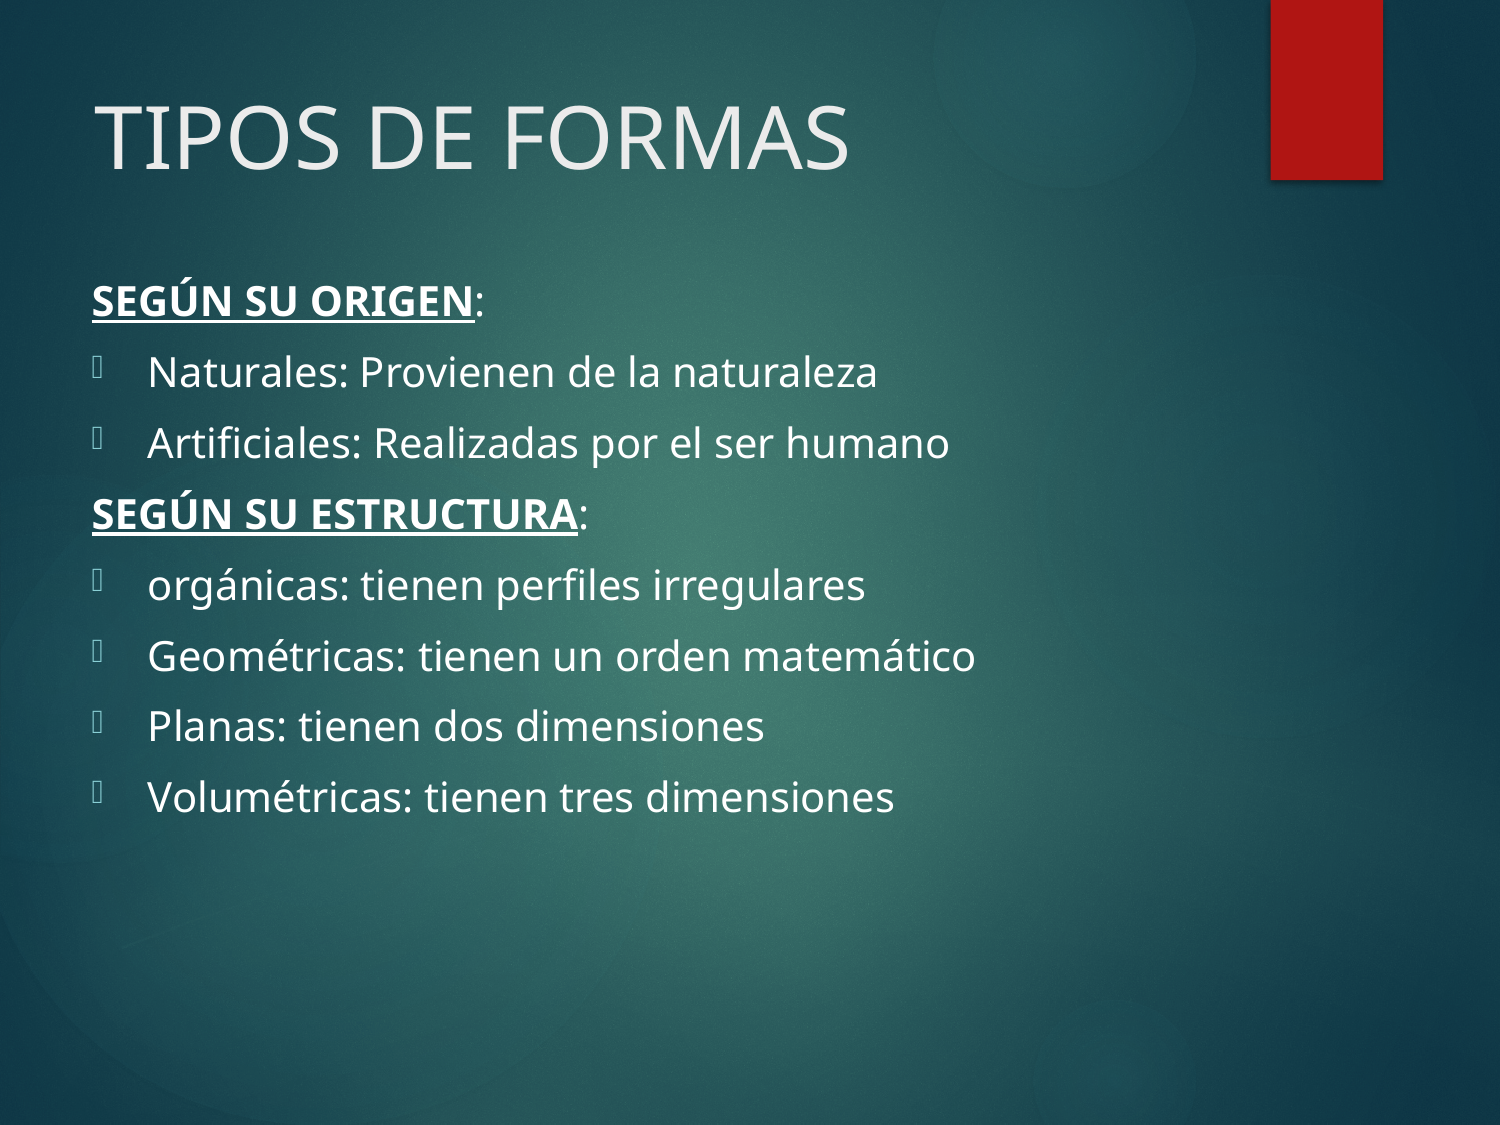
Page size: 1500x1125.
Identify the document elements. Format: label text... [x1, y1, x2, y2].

title TIPOS DE FORMAS [79, 74, 1237, 267]
list SEGÚN SU ORIGEN: Naturales: Provienen de la naturaleza Artificiales: Realizadas por el ser humano SEGÚN SU ESTRUCTURA: orgánicas: tienen perfiles irregulares Geométricas: tienen un orden matemático Planas: tienen dos dimensiones Volumétricas: tienen tres dimensiones [76, 267, 1427, 1010]
